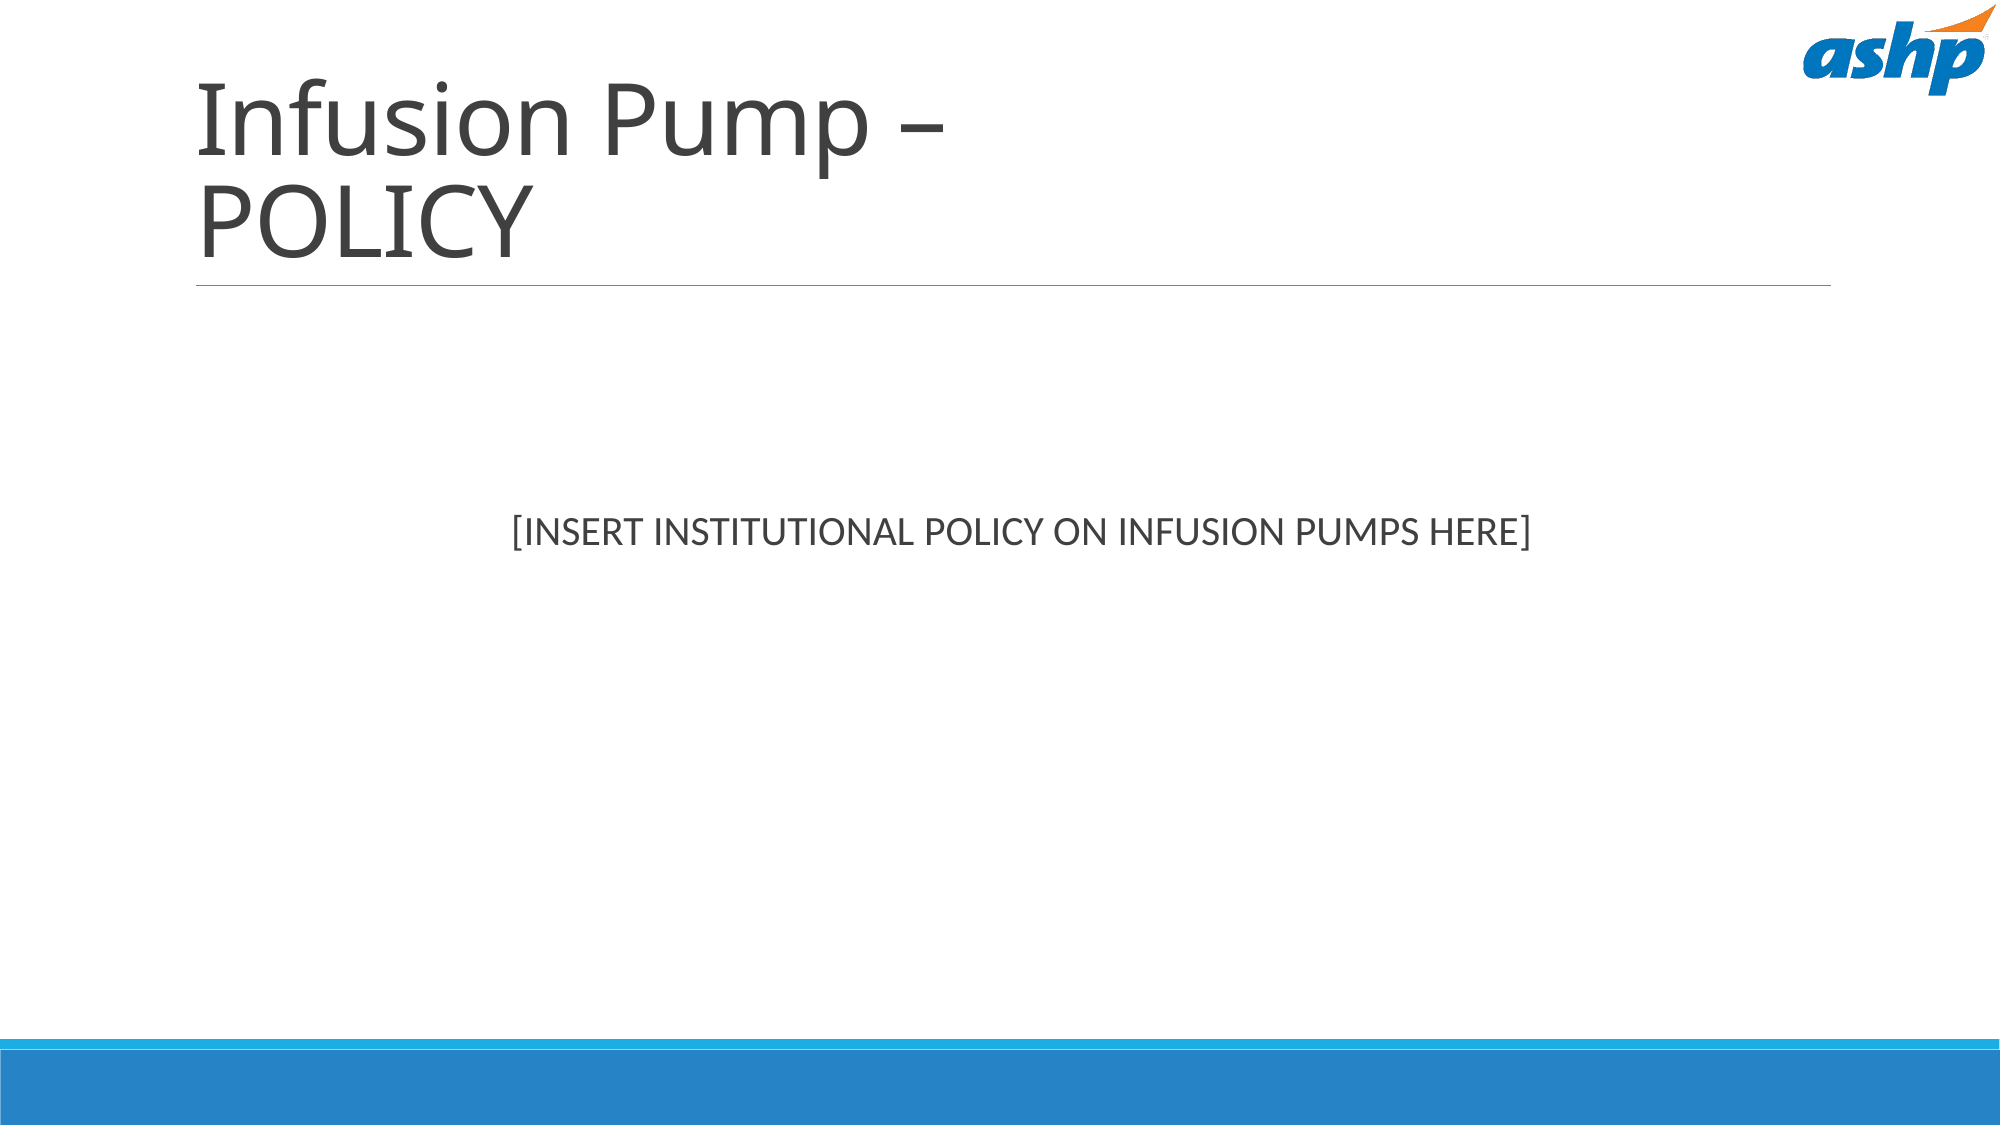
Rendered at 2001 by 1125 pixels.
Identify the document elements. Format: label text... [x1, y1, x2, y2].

list be used [Insert institutional policy on INFUSION PUMPS here] [180, 285, 1830, 946]
title Infusion Pump – POLICY [180, 47, 1830, 285]
picture [1794, 0, 2001, 103]
